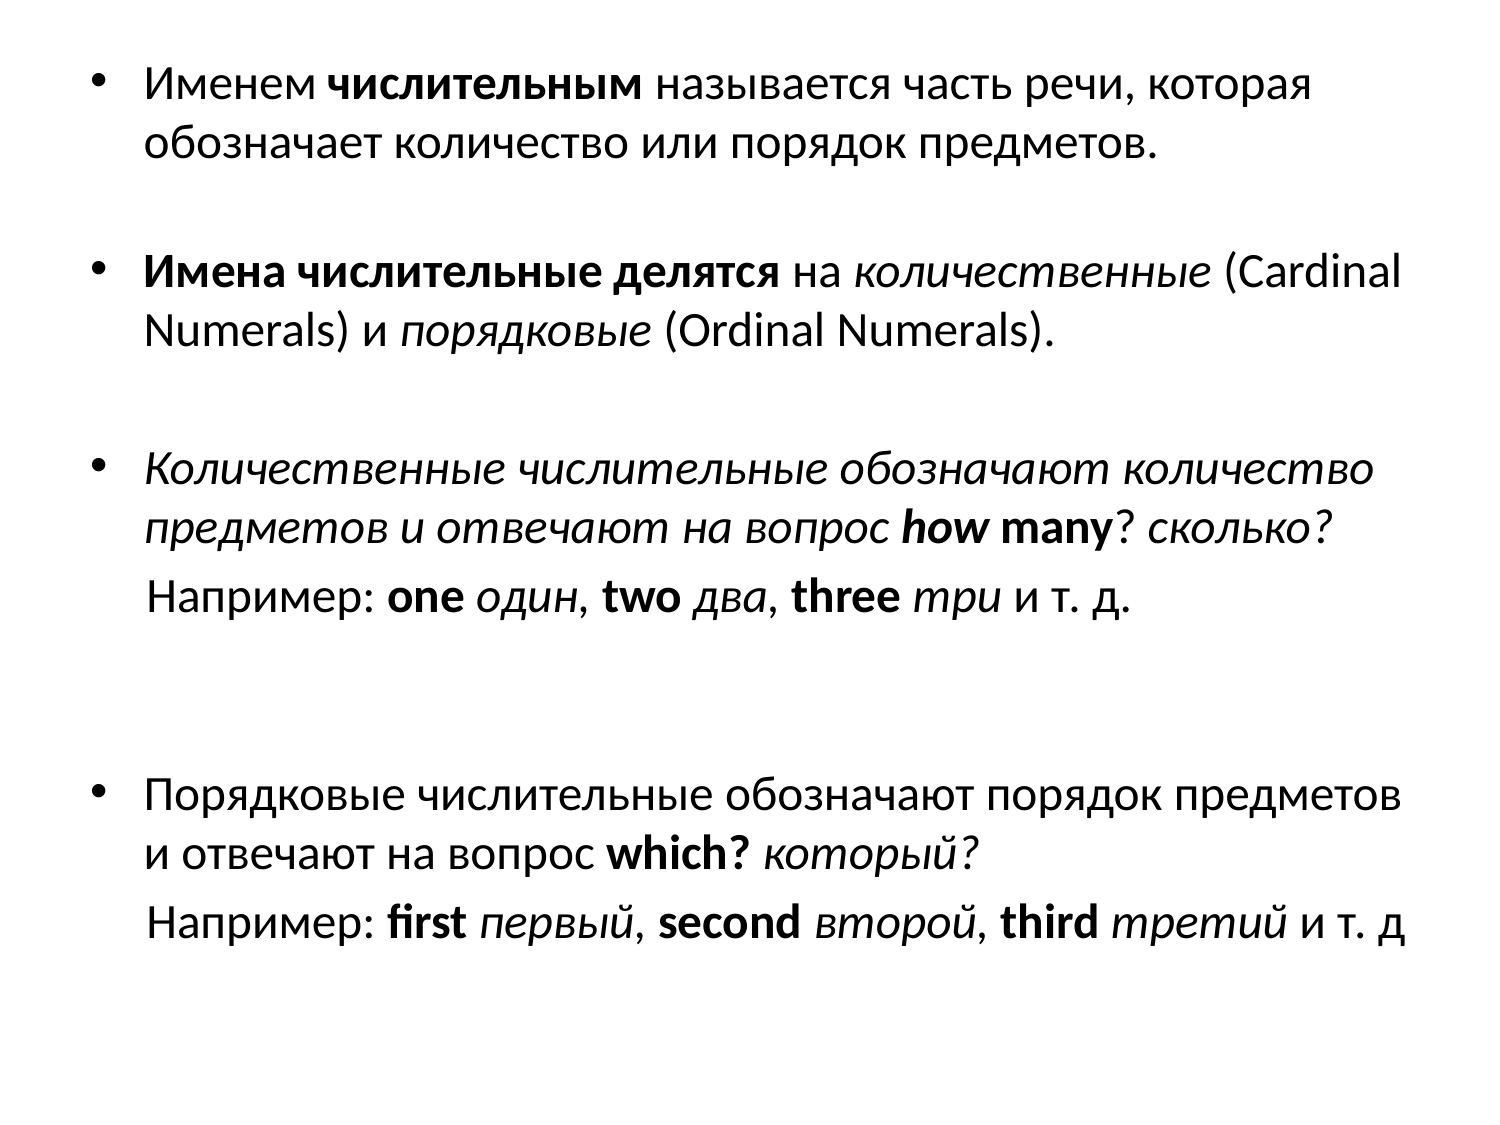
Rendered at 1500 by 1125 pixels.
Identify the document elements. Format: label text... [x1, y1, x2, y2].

list Именем числительным называется часть речи, которая обозначает количество или порядок предметов. Имена числительные делятся на количественные (Cardinal Numerals) и порядковые (Ordinal Numerals). Количественные числительные обозначают количество предметов и отвечают на вопрос how many? сколько? Например: one один, two два, three три и т. д. Порядковые числительные обозначают порядок предметов и от­вечают на вопрос which? который? Например: first первый, second второй, third третий и т. д [75, 42, 1425, 1005]
